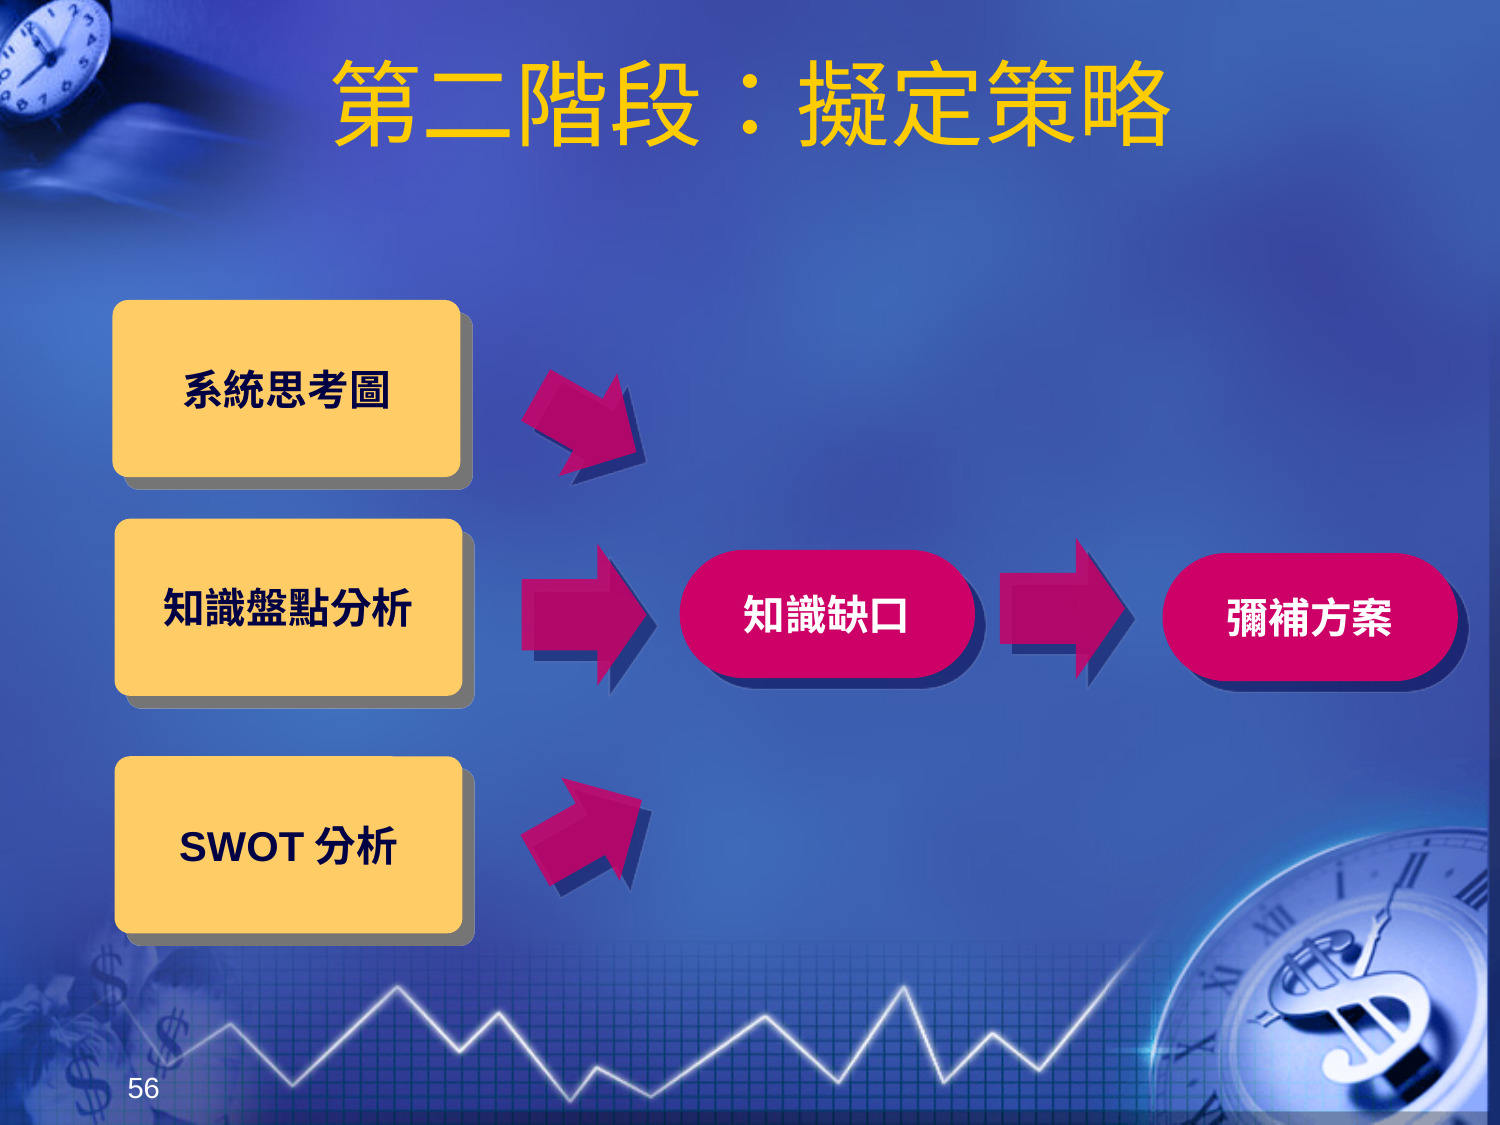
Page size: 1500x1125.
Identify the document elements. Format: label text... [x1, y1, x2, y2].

slide_number 56 [112, 1037, 426, 1112]
text_box 知識缺口 [679, 549, 976, 679]
text_box 彌補方案 [1162, 553, 1458, 682]
text_box SWOT分析 [114, 756, 463, 934]
text_box [999, 537, 1126, 680]
text_box [520, 777, 642, 887]
text_box 知識盤點分析 [114, 518, 463, 696]
title 第二階段：擬定策略 [112, 37, 1388, 166]
text_box [521, 369, 637, 477]
picture [0, 0, 1500, 1125]
text_box [521, 543, 647, 686]
text_box 系統思考圖 [112, 299, 461, 478]
